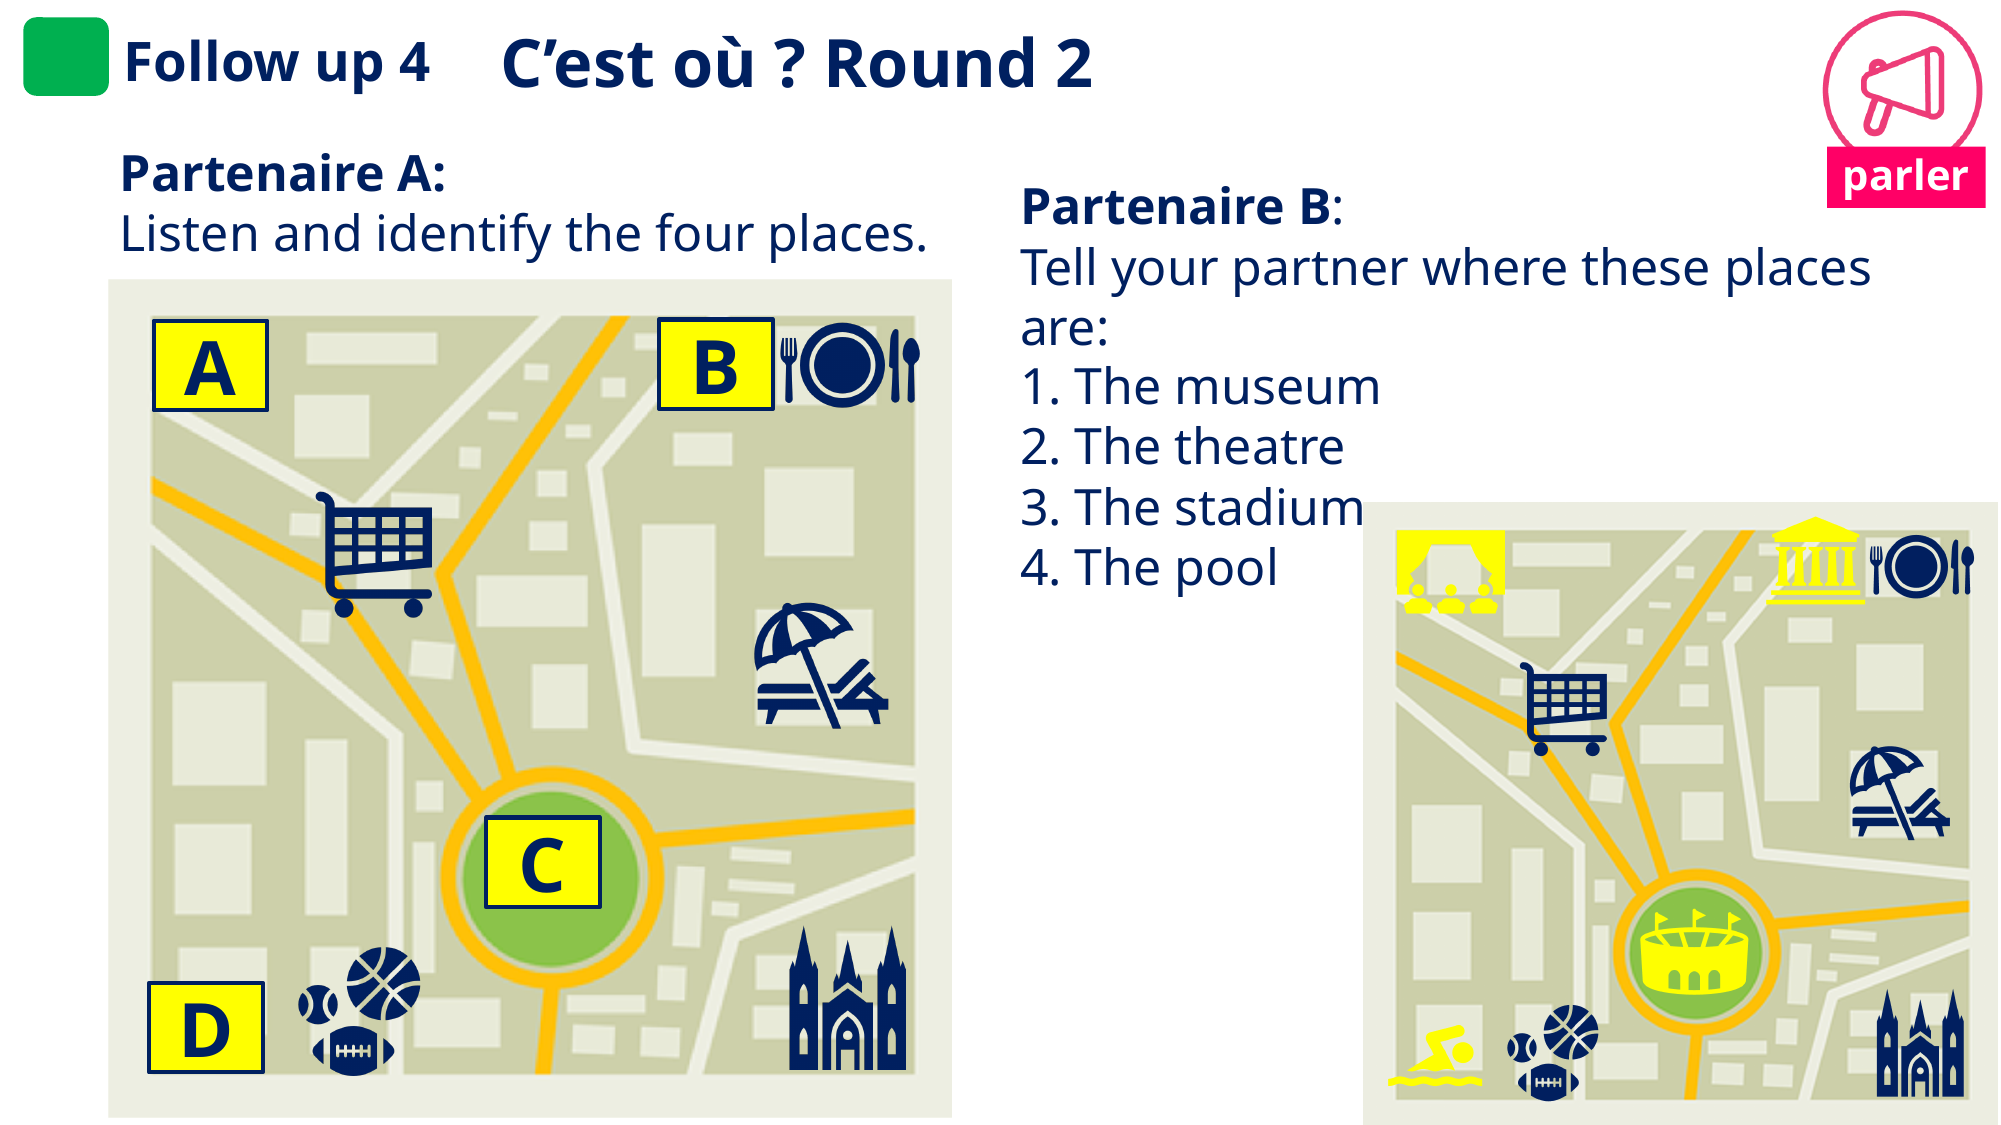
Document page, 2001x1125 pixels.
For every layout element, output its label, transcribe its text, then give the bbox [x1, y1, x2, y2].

picture [106, 278, 952, 1119]
text_box C’est où ? Round 2 [486, 13, 1645, 109]
text_box [23, 17, 109, 96]
title Follow up 4 [108, 25, 486, 102]
picture [1362, 502, 1998, 1125]
text_box parler [1947, 199, 1986, 208]
text_box Partenaire A: Listen and identify the four places. [105, 134, 1047, 270]
picture [1812, 1, 2000, 190]
text_box Partenaire B: Tell your partner where these places are: 1. The museum 2. The theatre 3. The stadium 4. The pool [1005, 167, 1947, 603]
